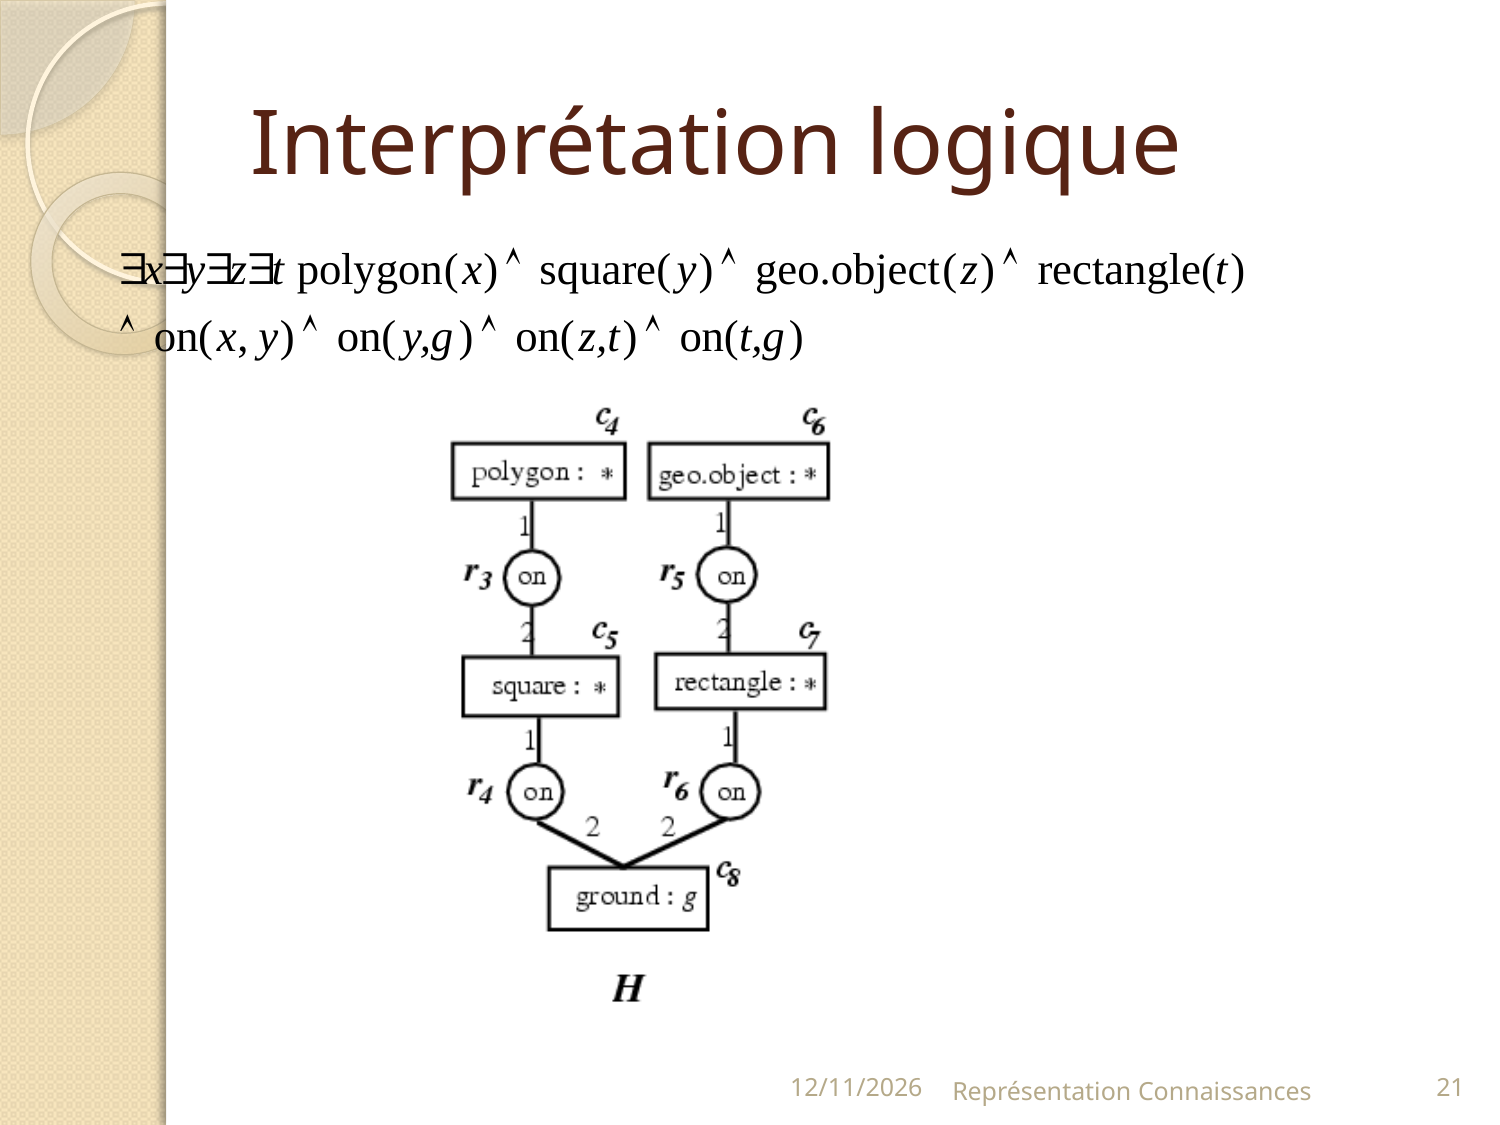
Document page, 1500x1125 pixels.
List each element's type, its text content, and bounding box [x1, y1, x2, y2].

slide_number 21 [1413, 1034, 1488, 1113]
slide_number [587, 1034, 937, 1113]
title Interprétation logique [235, 45, 1466, 233]
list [112, 243, 1254, 372]
footer Représentation Connaissances [937, 1034, 1413, 1113]
picture [433, 385, 871, 1020]
